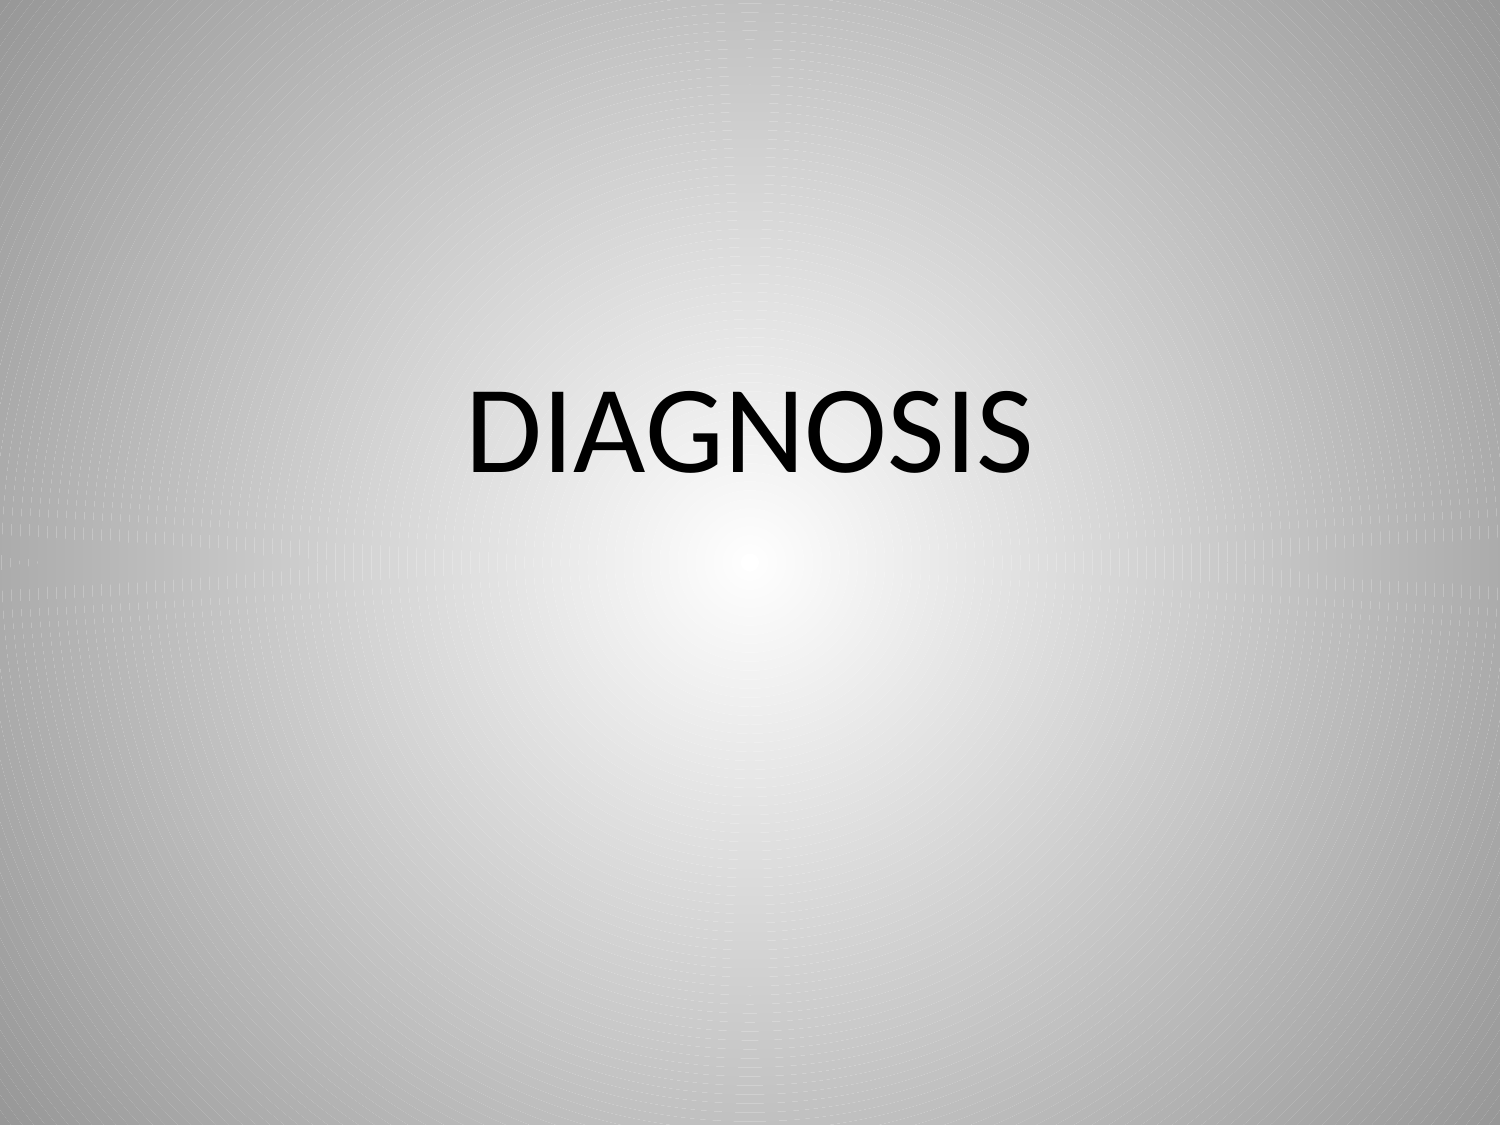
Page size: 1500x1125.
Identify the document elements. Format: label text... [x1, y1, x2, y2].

title DIAGNOSIS [75, 347, 1425, 535]
